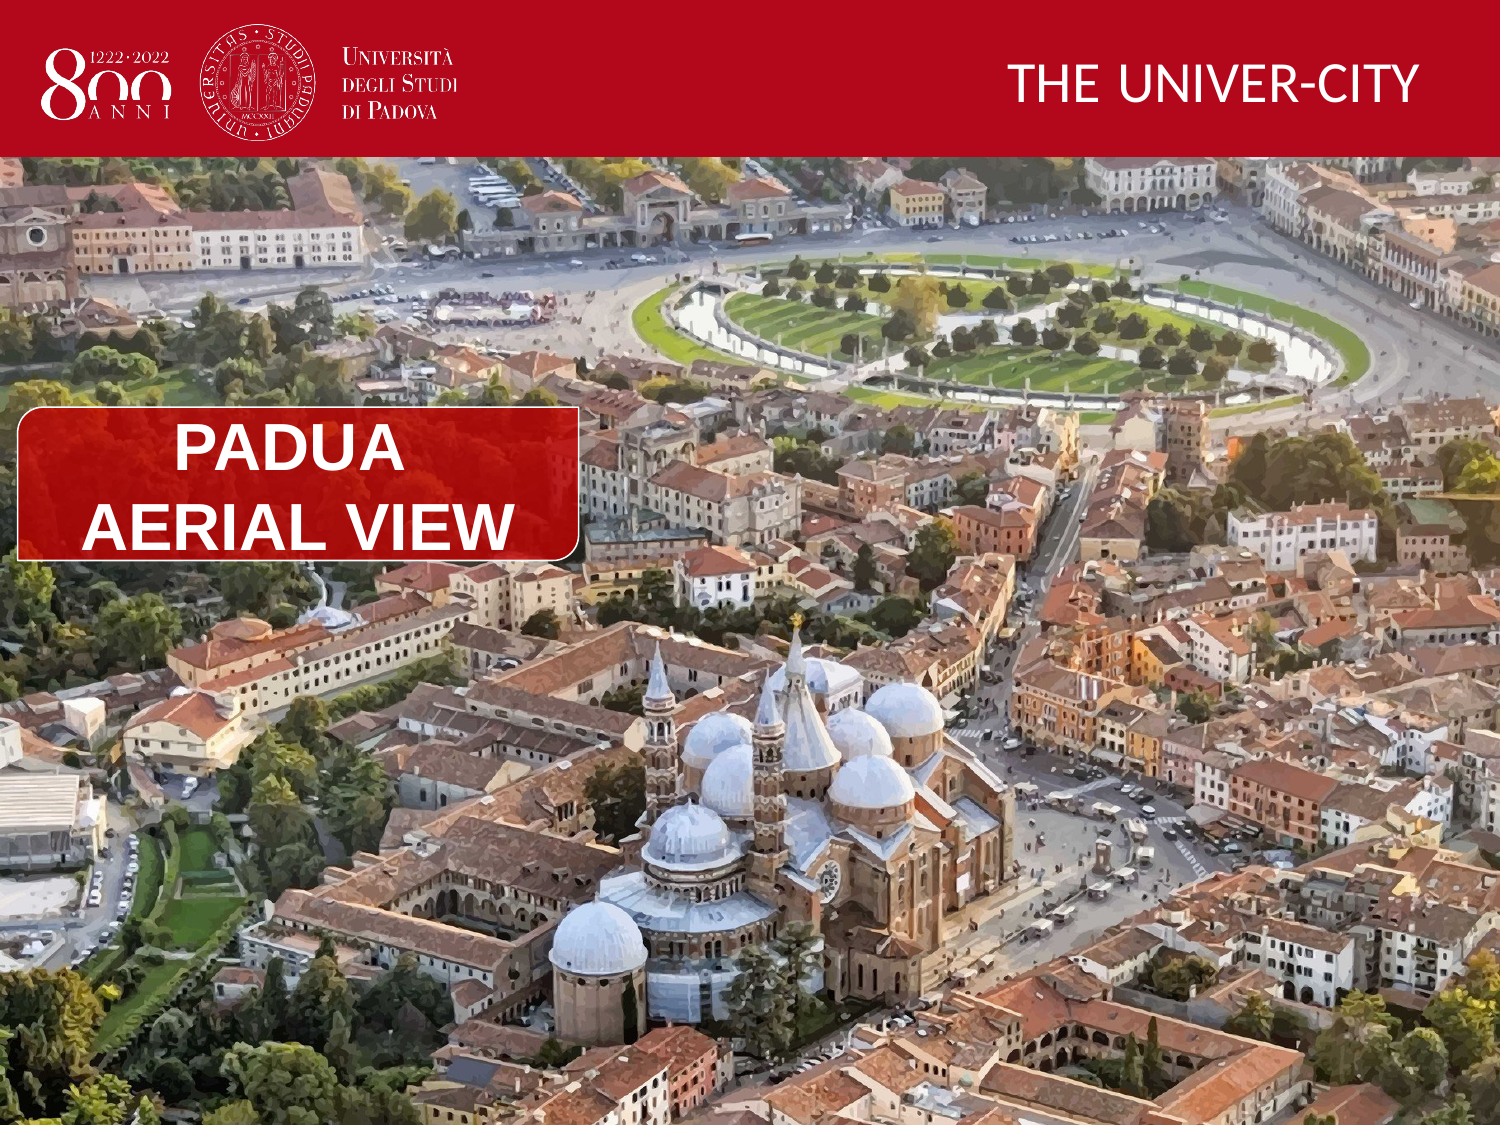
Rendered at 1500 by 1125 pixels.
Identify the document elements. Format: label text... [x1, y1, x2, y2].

text_box THE UNIVER-CITY [620, 0, 1436, 156]
picture [0, 157, 1500, 1125]
